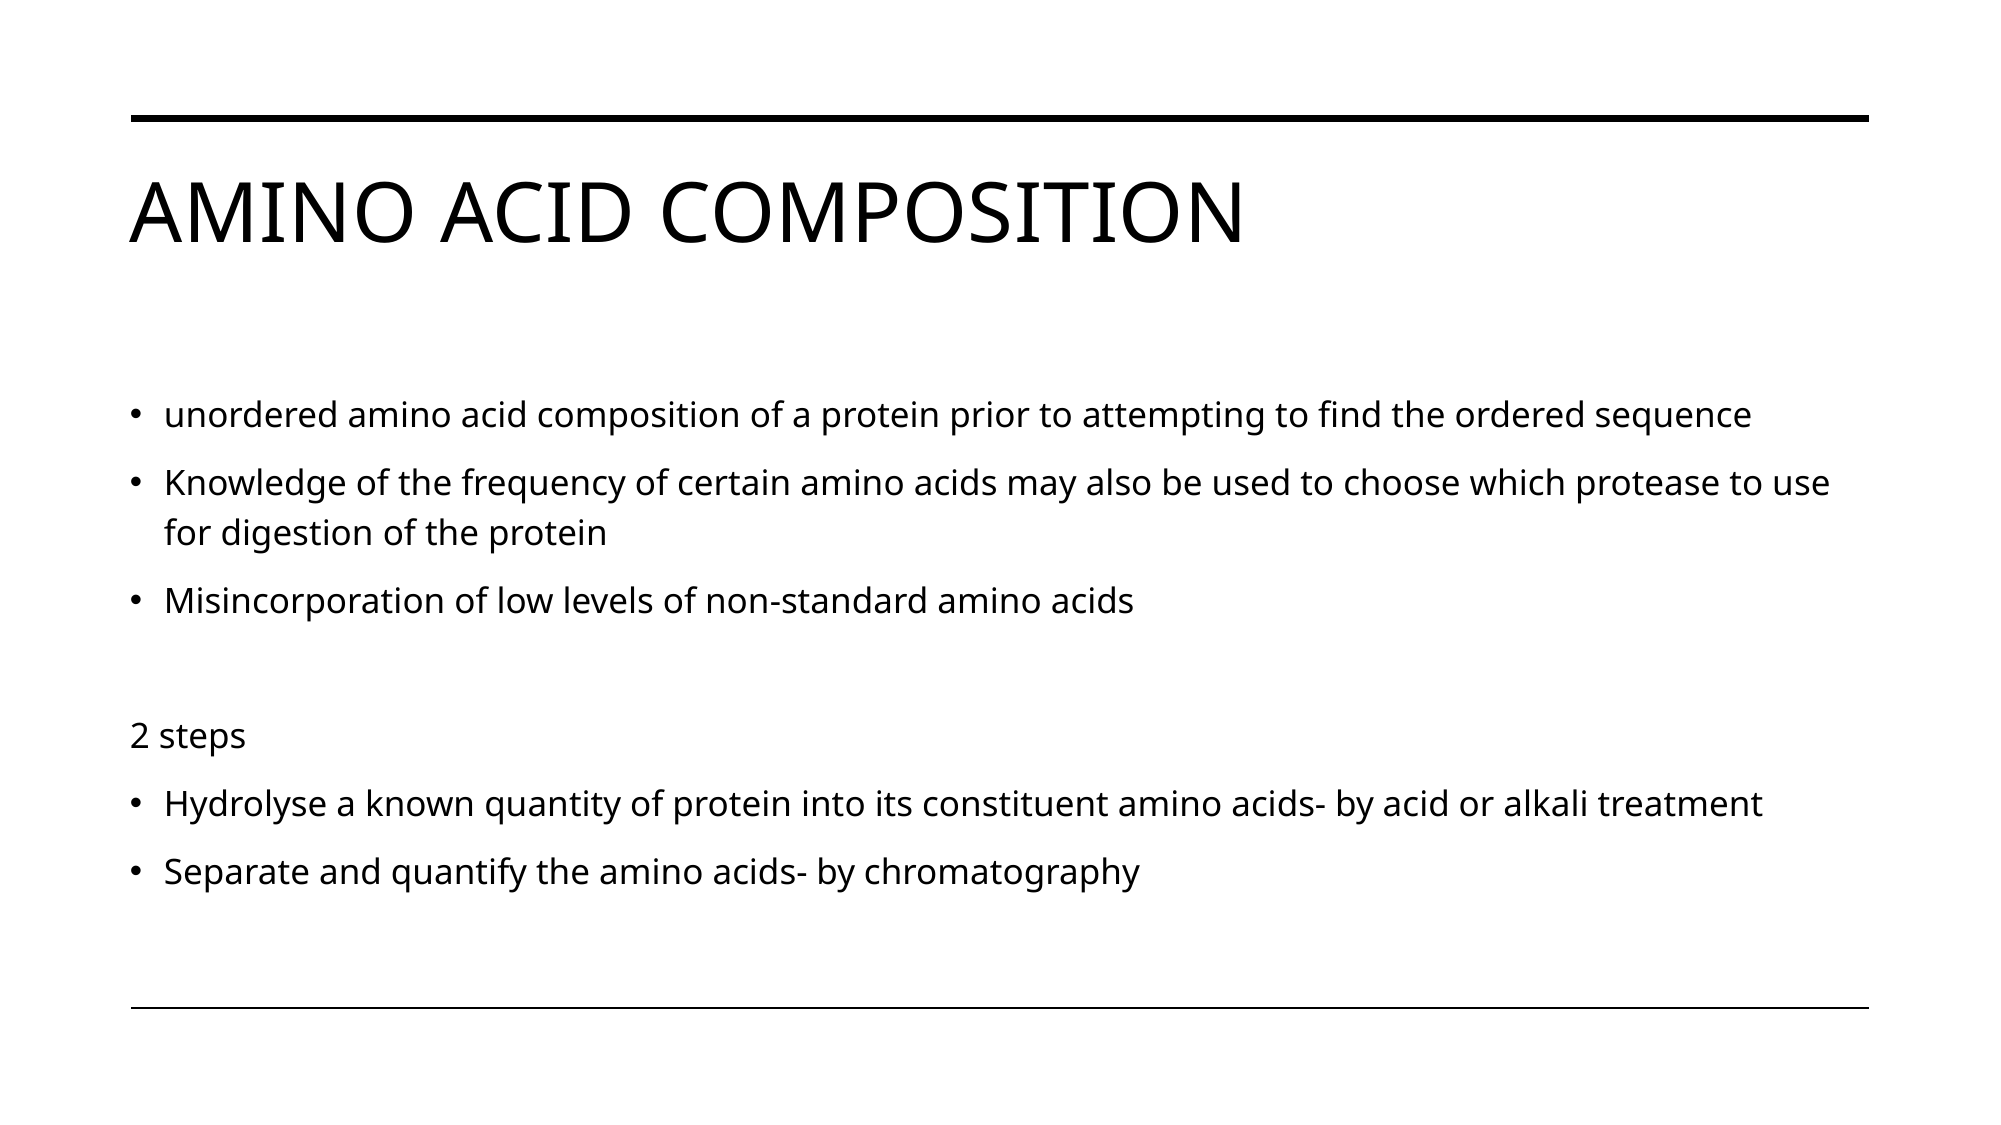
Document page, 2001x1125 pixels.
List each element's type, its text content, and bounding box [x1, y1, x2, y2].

title Amino Acid Composition [114, 151, 1869, 376]
list unordered amino acid composition of a protein prior to attempting to find the ordered sequence Knowledge of the frequency of certain amino acids may also be used to choose which protease to use for digestion of the protein Misincorporation of low levels of non-standard amino acids 2 steps Hydrolyse a known quantity of protein into its constituent amino acids- by acid or alkali treatment Separate and quantify the amino acids- by chromatography [114, 376, 1869, 973]
